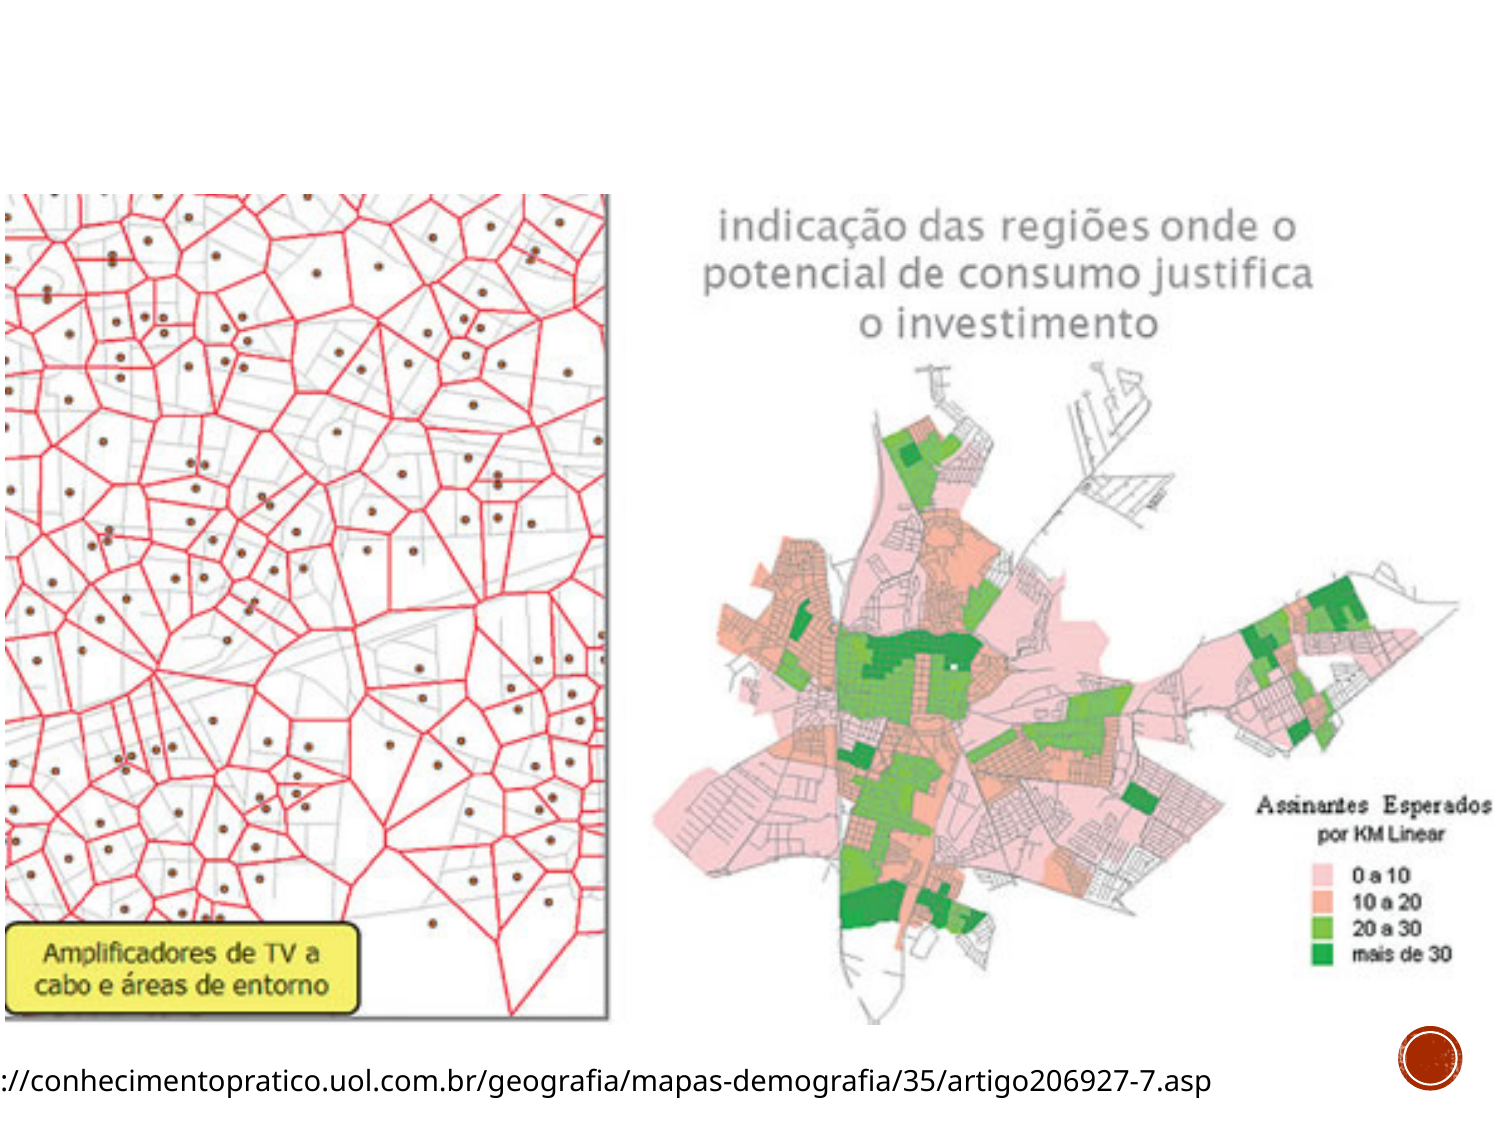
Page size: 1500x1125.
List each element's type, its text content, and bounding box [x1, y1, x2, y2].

text_box http://conhecimentopratico.uol.com.br/geografia/mapas-demografia/35/artigo206927-7.asp [0, 1055, 1229, 1105]
picture [5, 194, 1500, 1025]
